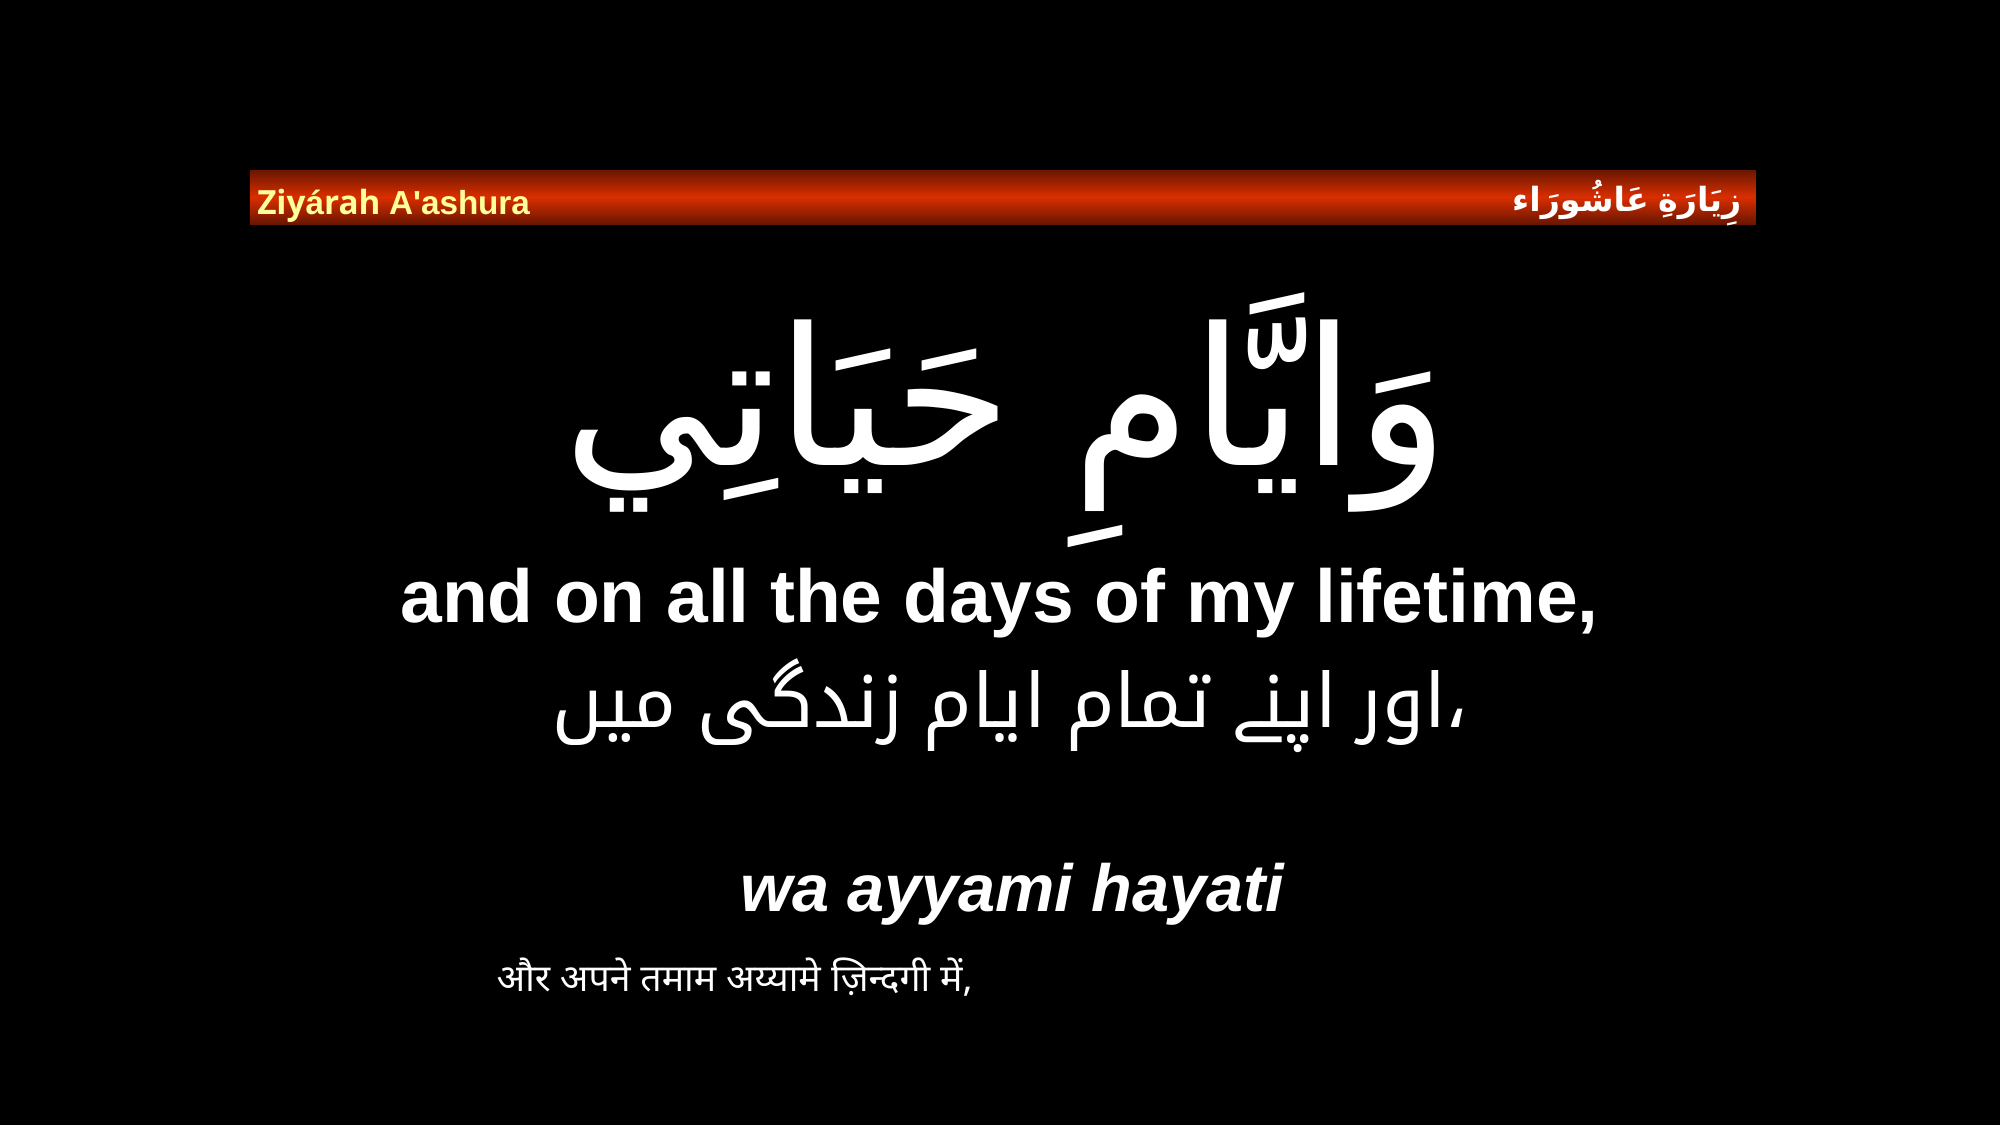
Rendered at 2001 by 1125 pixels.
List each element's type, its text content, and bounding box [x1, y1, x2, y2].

title وَايَّامِ حَيَاتِي [287, 299, 1725, 542]
text_box और अपने तमाम अय्यामे ज़िन्दगी में, [481, 947, 1482, 1007]
text_box Ziyárah A'ashura [242, 173, 545, 229]
subtitle and on all the days of my lifetime, اور اپنے تمام ایام زندگی میں، [287, 540, 1713, 828]
text_box wa ayyami hayati [299, 837, 1725, 925]
text_box زِيَارَةِ عَاشُورَاء [249, 170, 1756, 225]
